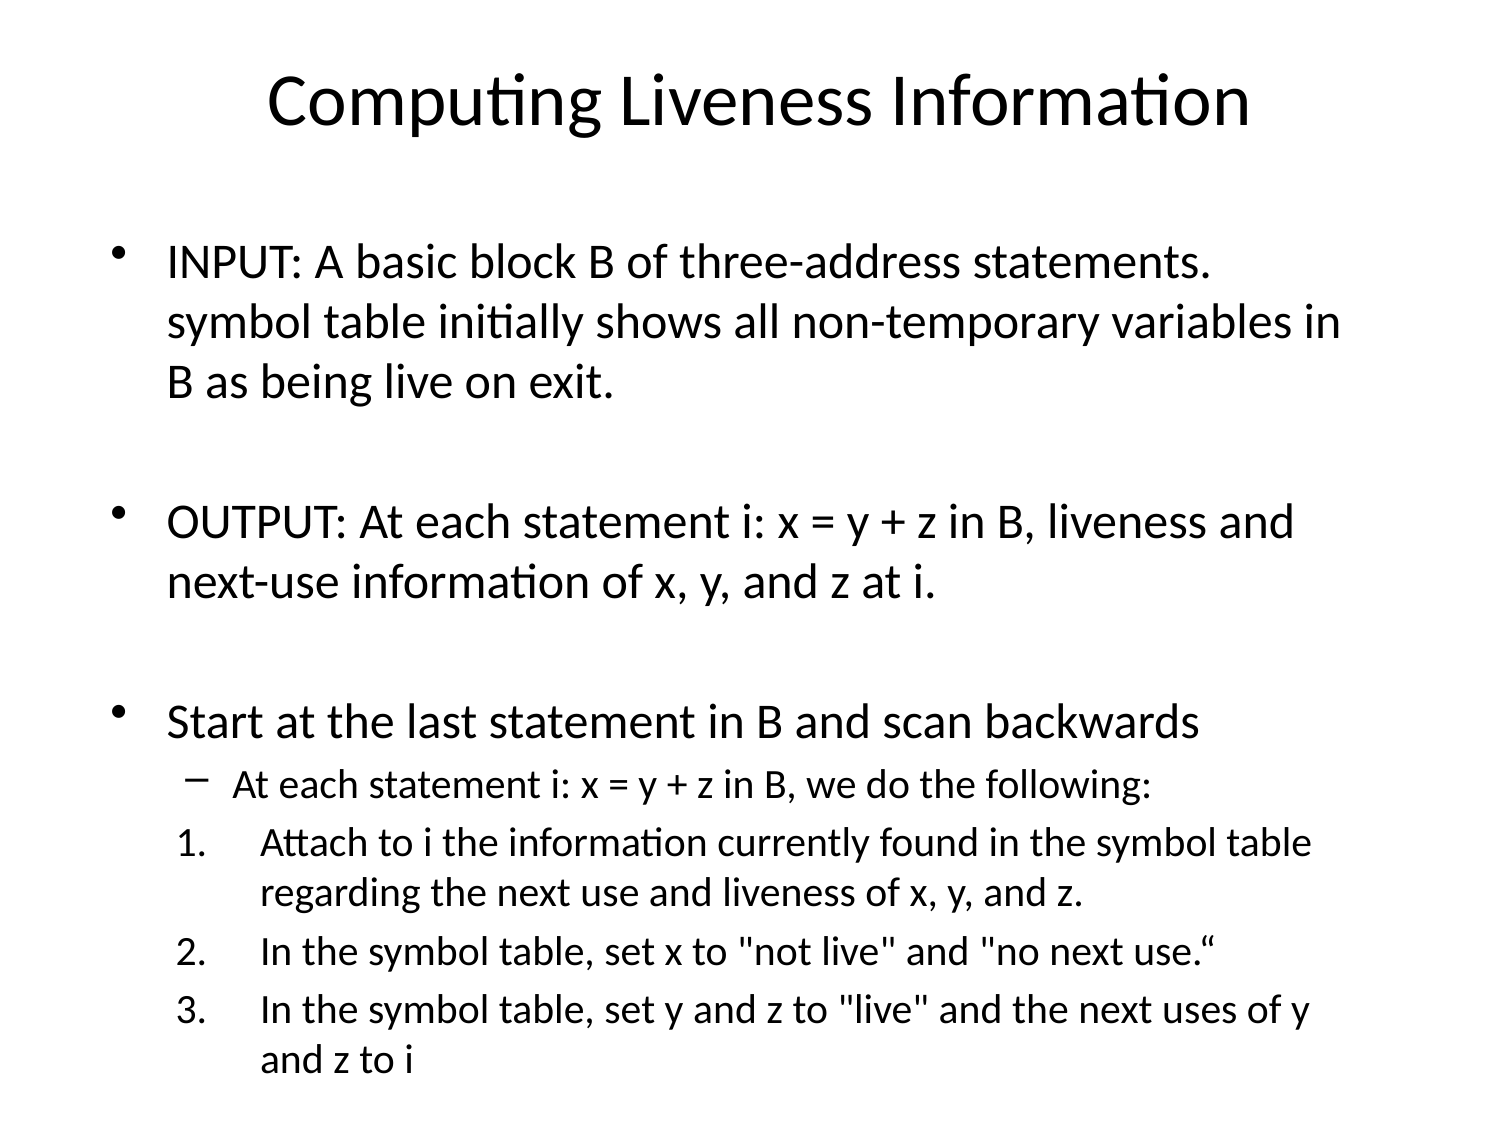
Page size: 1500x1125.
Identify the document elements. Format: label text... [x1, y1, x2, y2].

title Computing Liveness Information [122, 1, 1398, 190]
list INPUT: A basic block B of three-address statements. symbol table initially shows all non-temporary variables in B as being live on exit. OUTPUT: At each statement i: x = y + z in B, liveness and next-use information of x, y, and z at i. Start at the last statement in B and scan backwards At each statement i: x = y + z in B, we do the following: Attach to i the information currently found in the symbol table regarding the next use and liveness of x, y, and z. In the symbol table, set x to "not live" and "no next use.“ In the symbol table, set y and z to "live" and the next uses of y and z to i [95, 220, 1371, 896]
